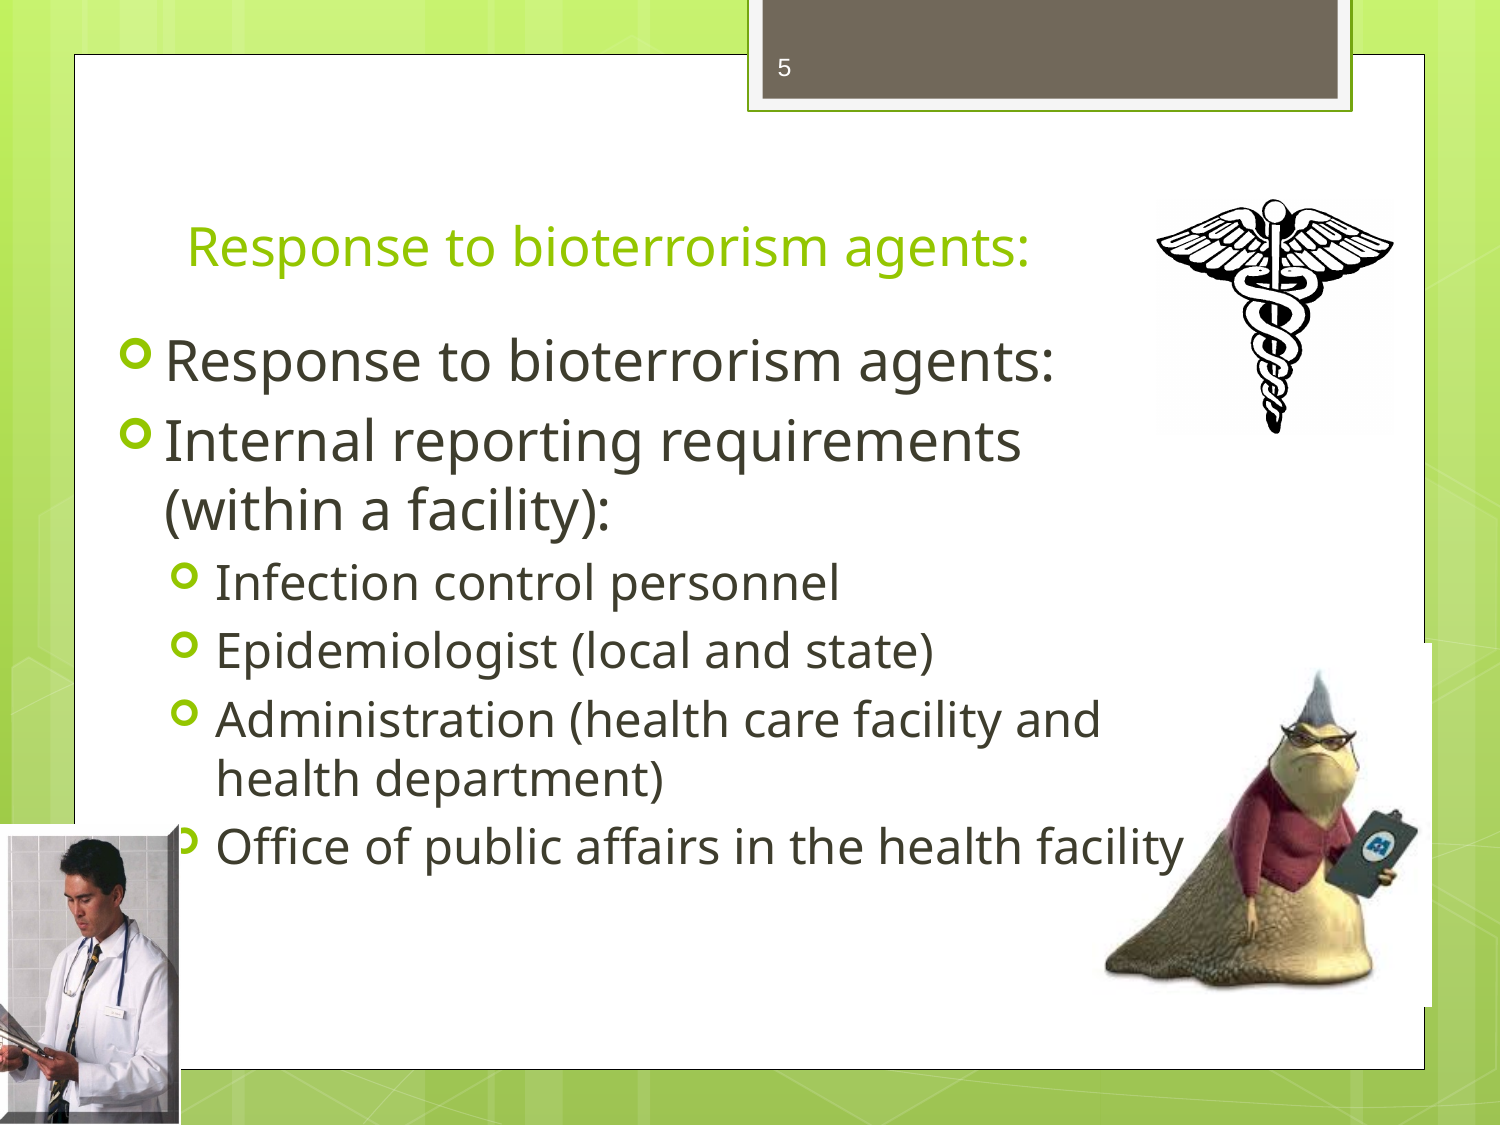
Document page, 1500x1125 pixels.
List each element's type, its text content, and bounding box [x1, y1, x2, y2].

picture [1156, 199, 1394, 436]
picture [0, 824, 181, 1125]
list Response to bioterrorism agents: Internal reporting requirements (within a facility): Infection control personnel Epidemiologist (local and state) Administration (health care facility and health department) Office of public affairs in the health facility [89, 317, 1202, 893]
title Response to bioterrorism agents: [171, 168, 1324, 317]
picture [1092, 643, 1433, 1007]
slide_number 5 [762, 36, 982, 97]
